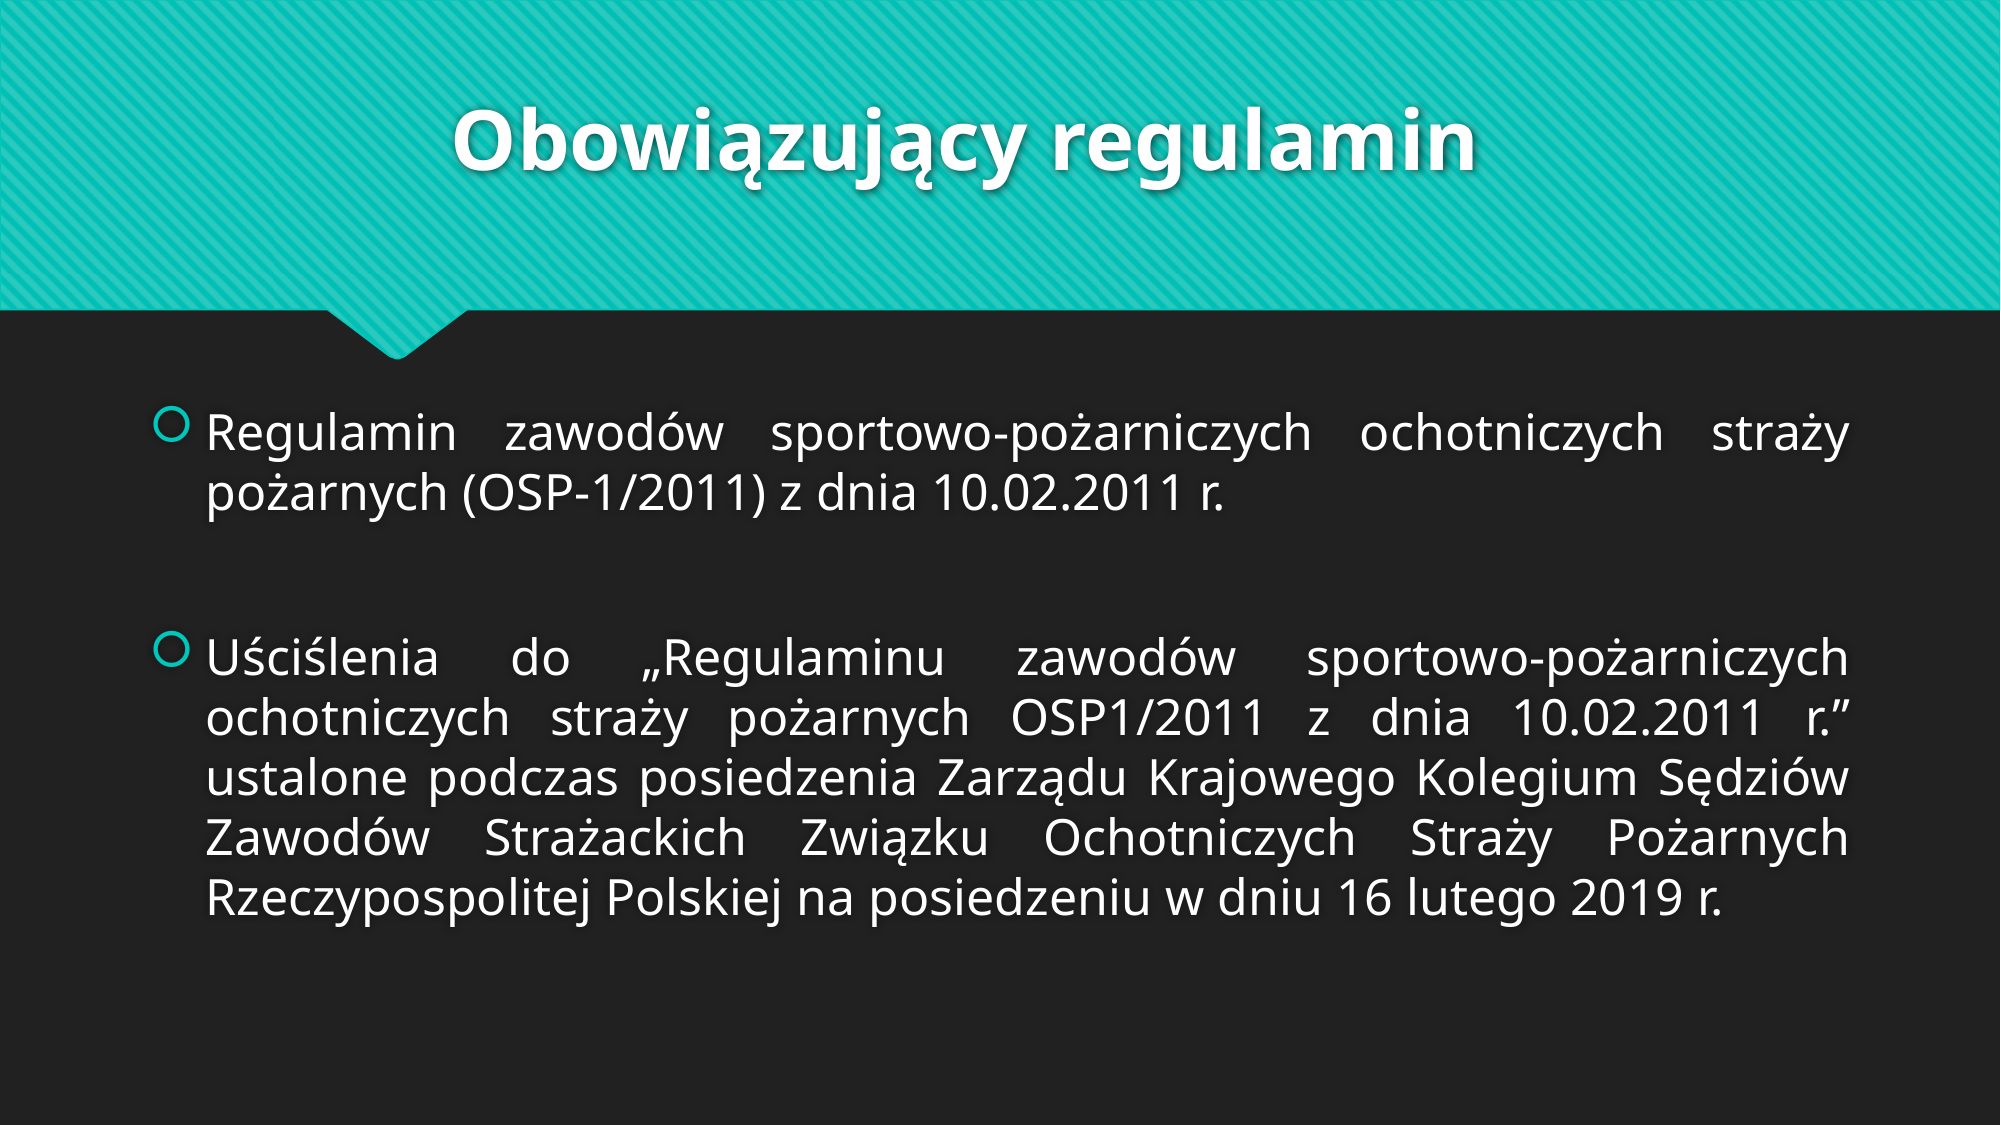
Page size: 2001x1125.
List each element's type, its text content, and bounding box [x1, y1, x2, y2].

title Obowiązujący regulamin [98, 35, 1833, 196]
list Regulamin zawodów sportowo-pożarniczych ochotniczych straży pożarnych (OSP-1/2011) z dnia 10.02.2011 r. Uściślenia do „Regulaminu zawodów sportowo-pożarniczych ochotniczych straży pożarnych OSP1/2011 z dnia 10.02.2011 r.” ustalone podczas posiedzenia Zarządu Krajowego Kolegium Sędziów Zawodów Strażackich Związku Ochotniczych Straży Pożarnych Rzeczypospolitej Polskiej na posiedzeniu w dniu 16 lutego 2019 r. [134, 364, 1866, 962]
